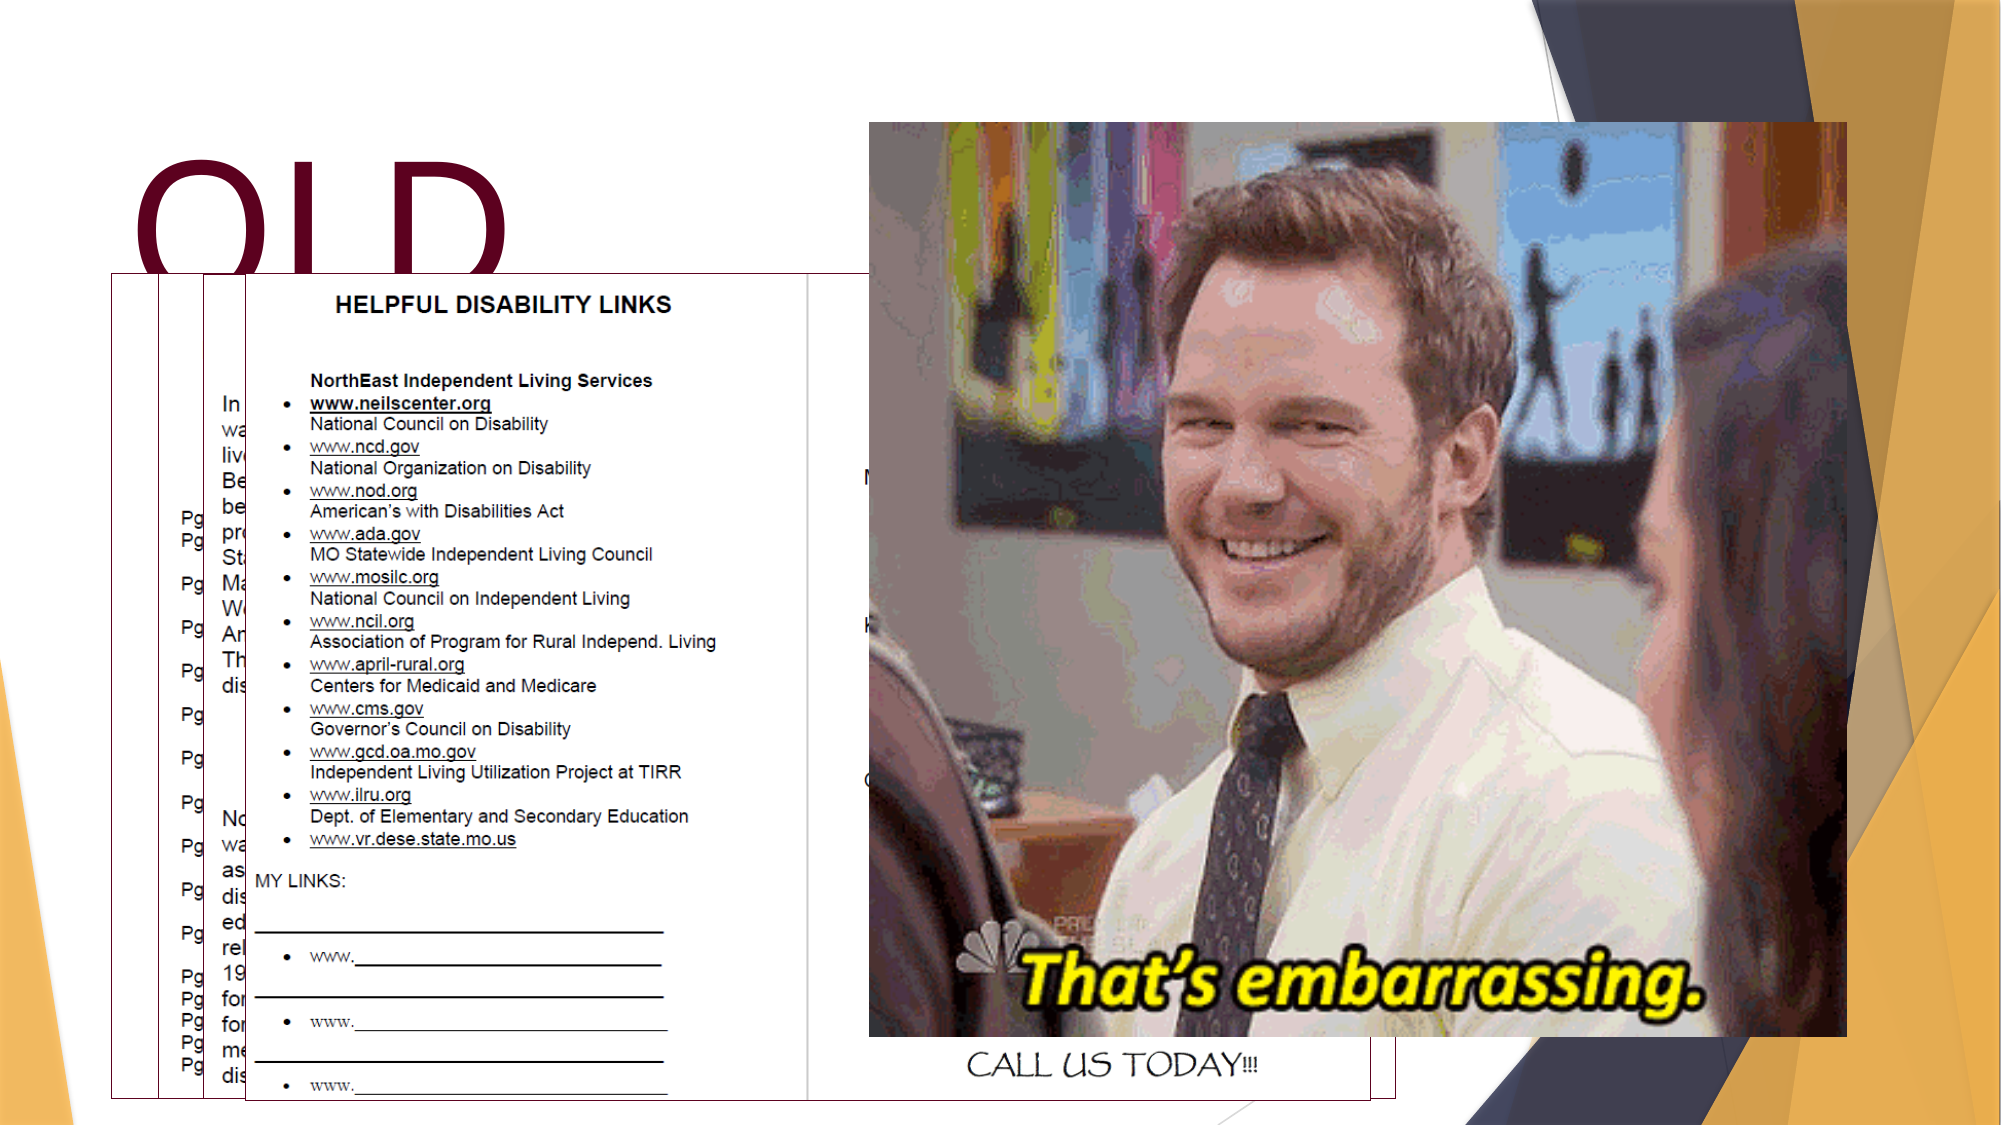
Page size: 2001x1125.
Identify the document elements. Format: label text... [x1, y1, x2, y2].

title OLD… [111, 99, 717, 272]
picture [110, 122, 1847, 1101]
